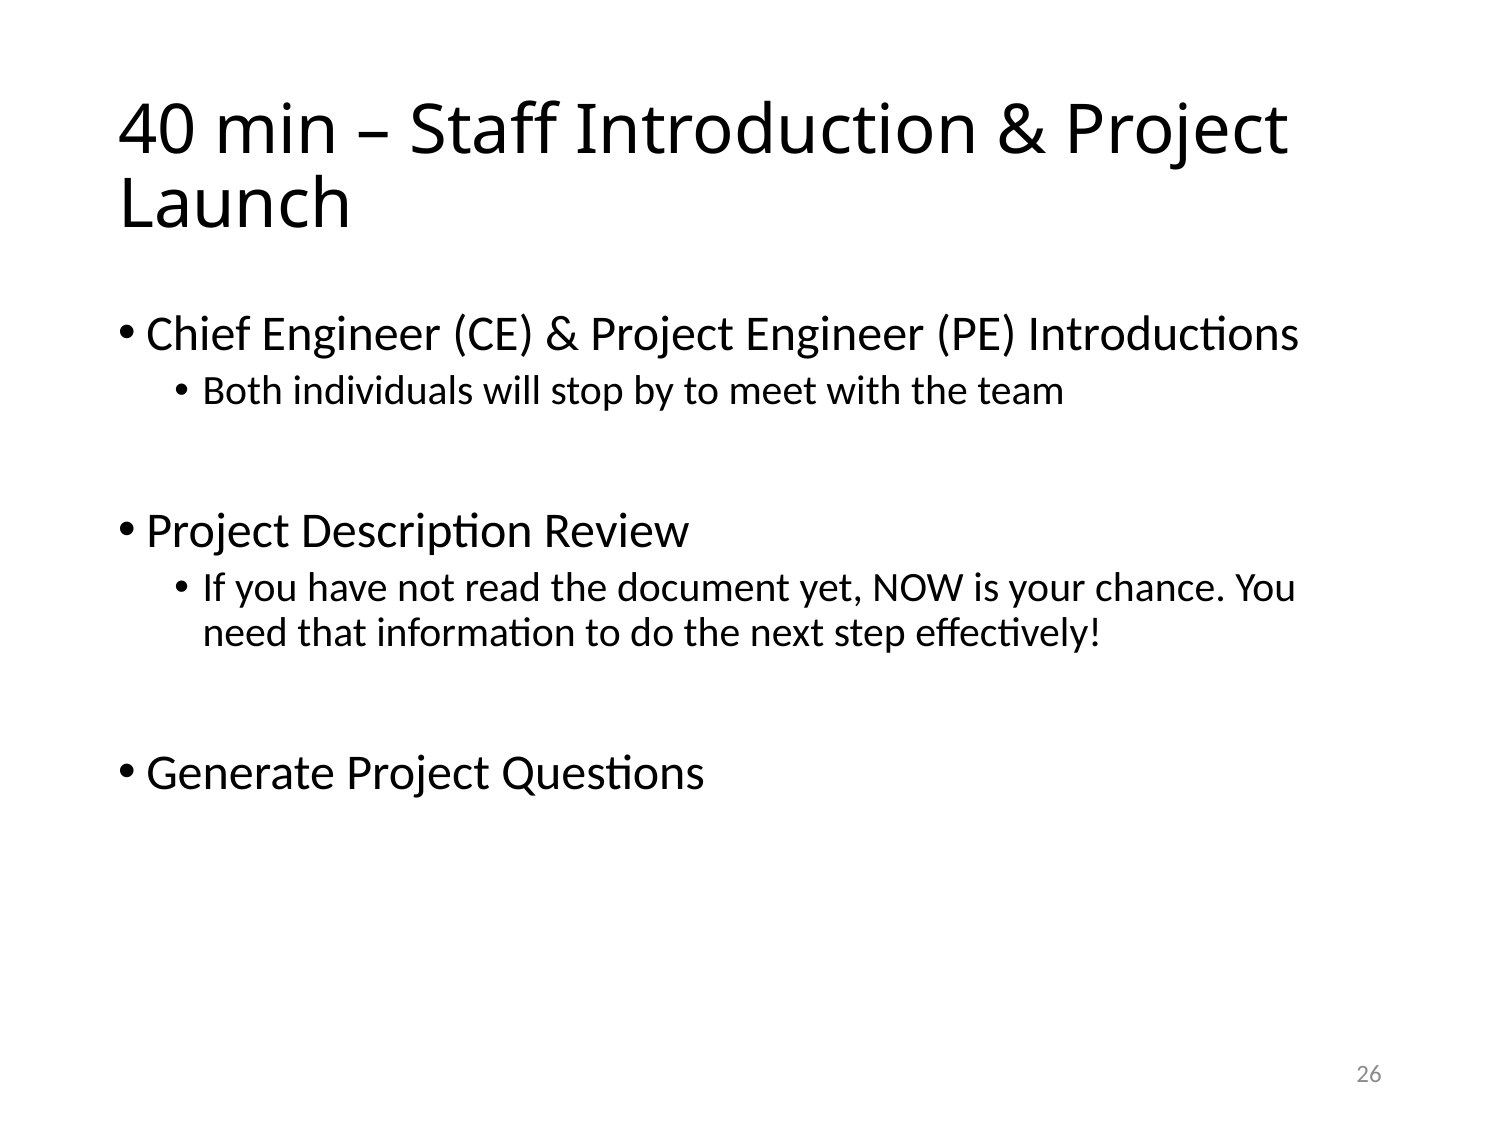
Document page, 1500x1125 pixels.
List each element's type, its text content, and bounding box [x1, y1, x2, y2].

list Chief Engineer (CE) & Project Engineer (PE) Introductions Both individuals will stop by to meet with the team Project Description Review If you have not read the document yet, NOW is your chance. You need that information to do the next step effectively! Generate Project Questions [103, 299, 1397, 1014]
title 40 min – Staff Introduction & Project Launch [103, 59, 1397, 278]
slide_number 26 [1059, 1042, 1397, 1103]
